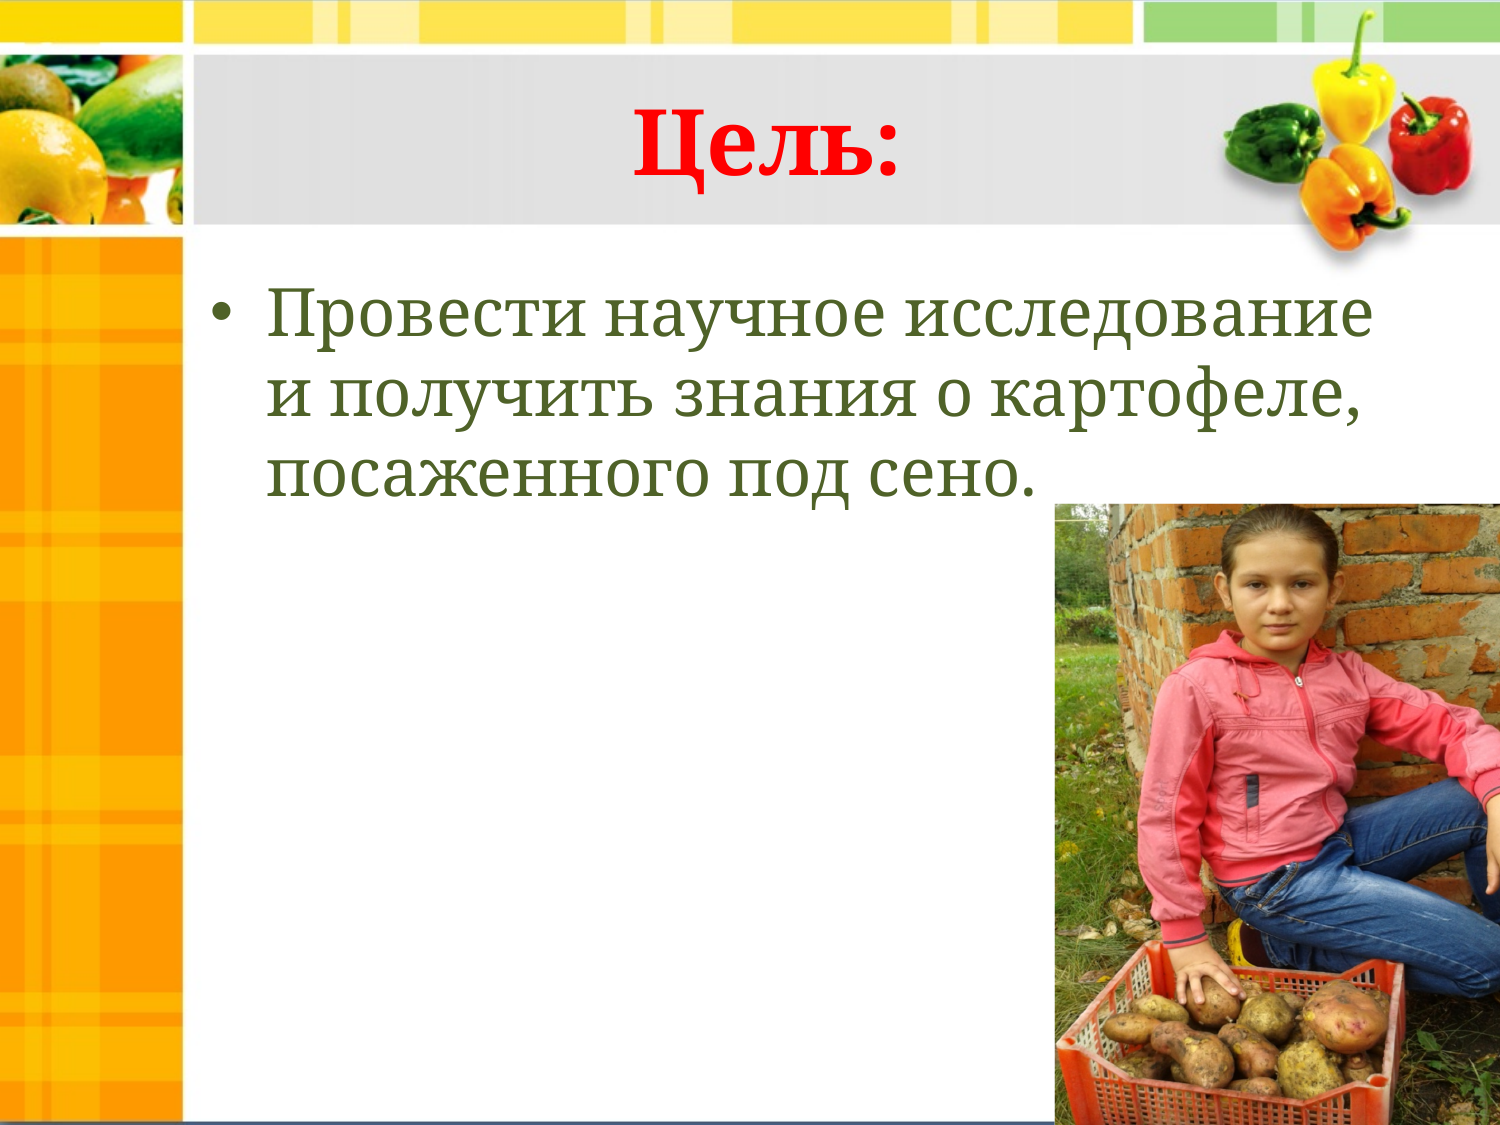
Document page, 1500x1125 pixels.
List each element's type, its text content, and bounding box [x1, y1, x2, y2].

title Цель: [194, 45, 1341, 233]
list Провести научное исследование и получить знания о картофеле, посаженного под сено. [194, 262, 1425, 1005]
picture [0, 0, 1500, 1125]
